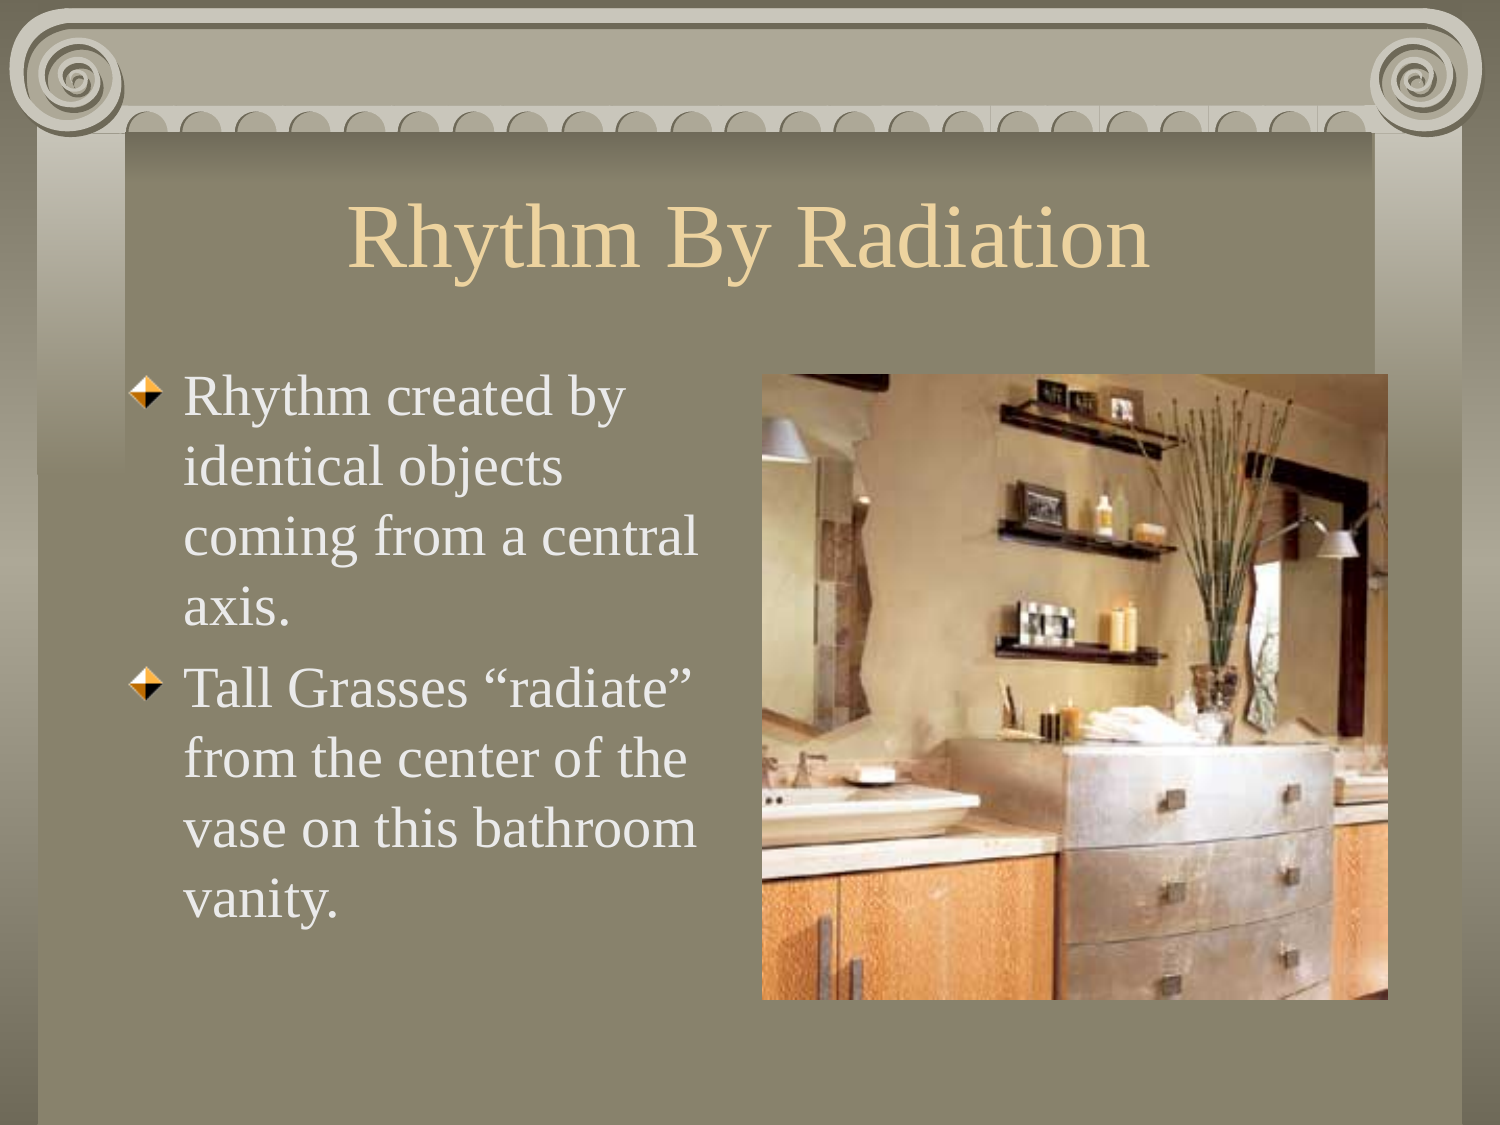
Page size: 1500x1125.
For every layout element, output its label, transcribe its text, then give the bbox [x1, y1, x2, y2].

list Rhythm created by identical objects coming from a central axis. Tall Grasses “radiate” from the center of the vase on this bathroom vanity. [112, 350, 738, 1025]
picture [127, 374, 165, 411]
title Rhythm By Radiation [112, 137, 1388, 325]
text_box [762, 374, 1388, 1001]
picture [127, 665, 165, 703]
